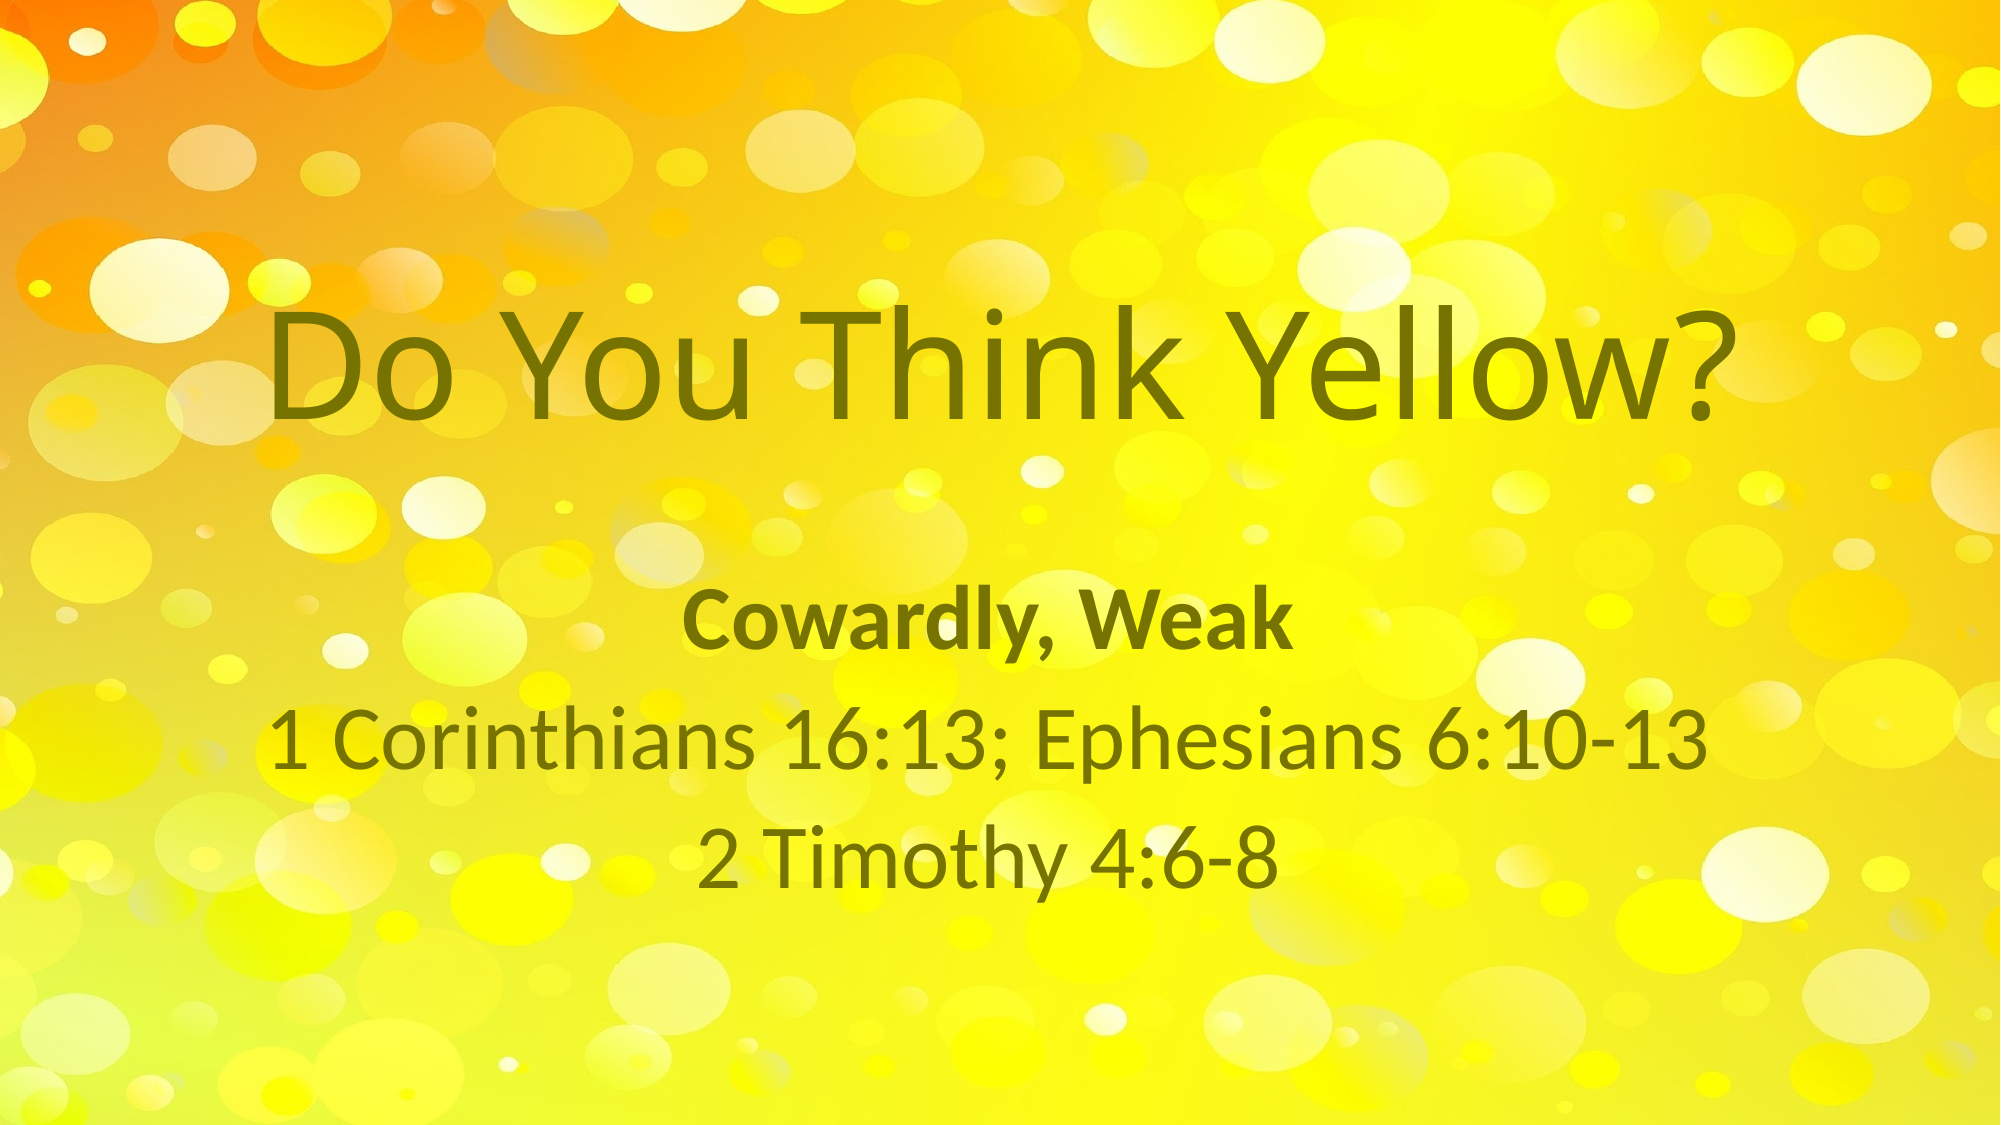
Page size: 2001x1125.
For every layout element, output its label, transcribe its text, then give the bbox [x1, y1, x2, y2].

subtitle Cowardly, Weak 1 Corinthians 16:13; Ephesians 6:10-13 2 Timothy 4:6-8 [174, 562, 1804, 986]
title Do You Think Yellow? [153, 187, 1847, 460]
picture [0, 0, 2001, 1125]
